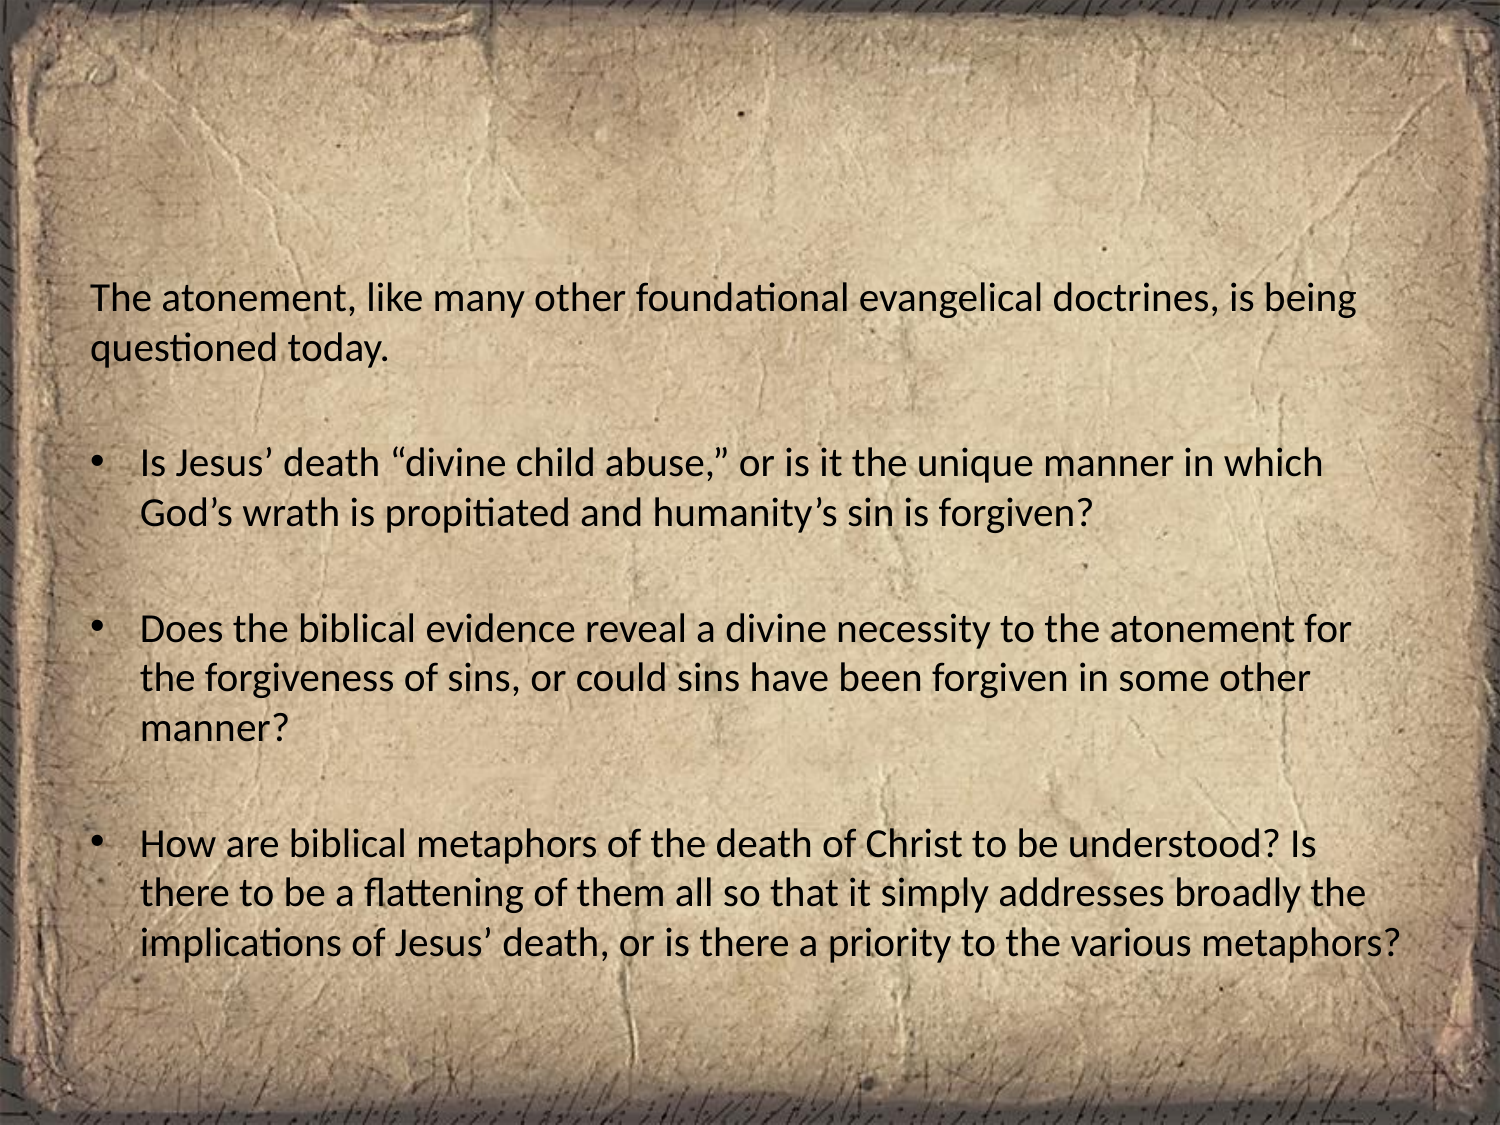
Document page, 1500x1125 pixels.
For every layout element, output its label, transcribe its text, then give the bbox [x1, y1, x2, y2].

picture [0, 0, 1500, 1125]
list The atonement, like many other foundational evangelical doctrines, is being questioned today. Is Jesus’ death “divine child abuse,” or is it the unique manner in which God’s wrath is propitiated and humanity’s sin is forgiven? Does the biblical evidence reveal a divine necessity to the atonement for the forgiveness of sins, or could sins have been forgiven in some other manner? How are biblical metaphors of the death of Christ to be understood? Is there to be a flattening of them all so that it simply addresses broadly the implications of Jesus’ death, or is there a priority to the various metaphors? [75, 262, 1425, 1005]
